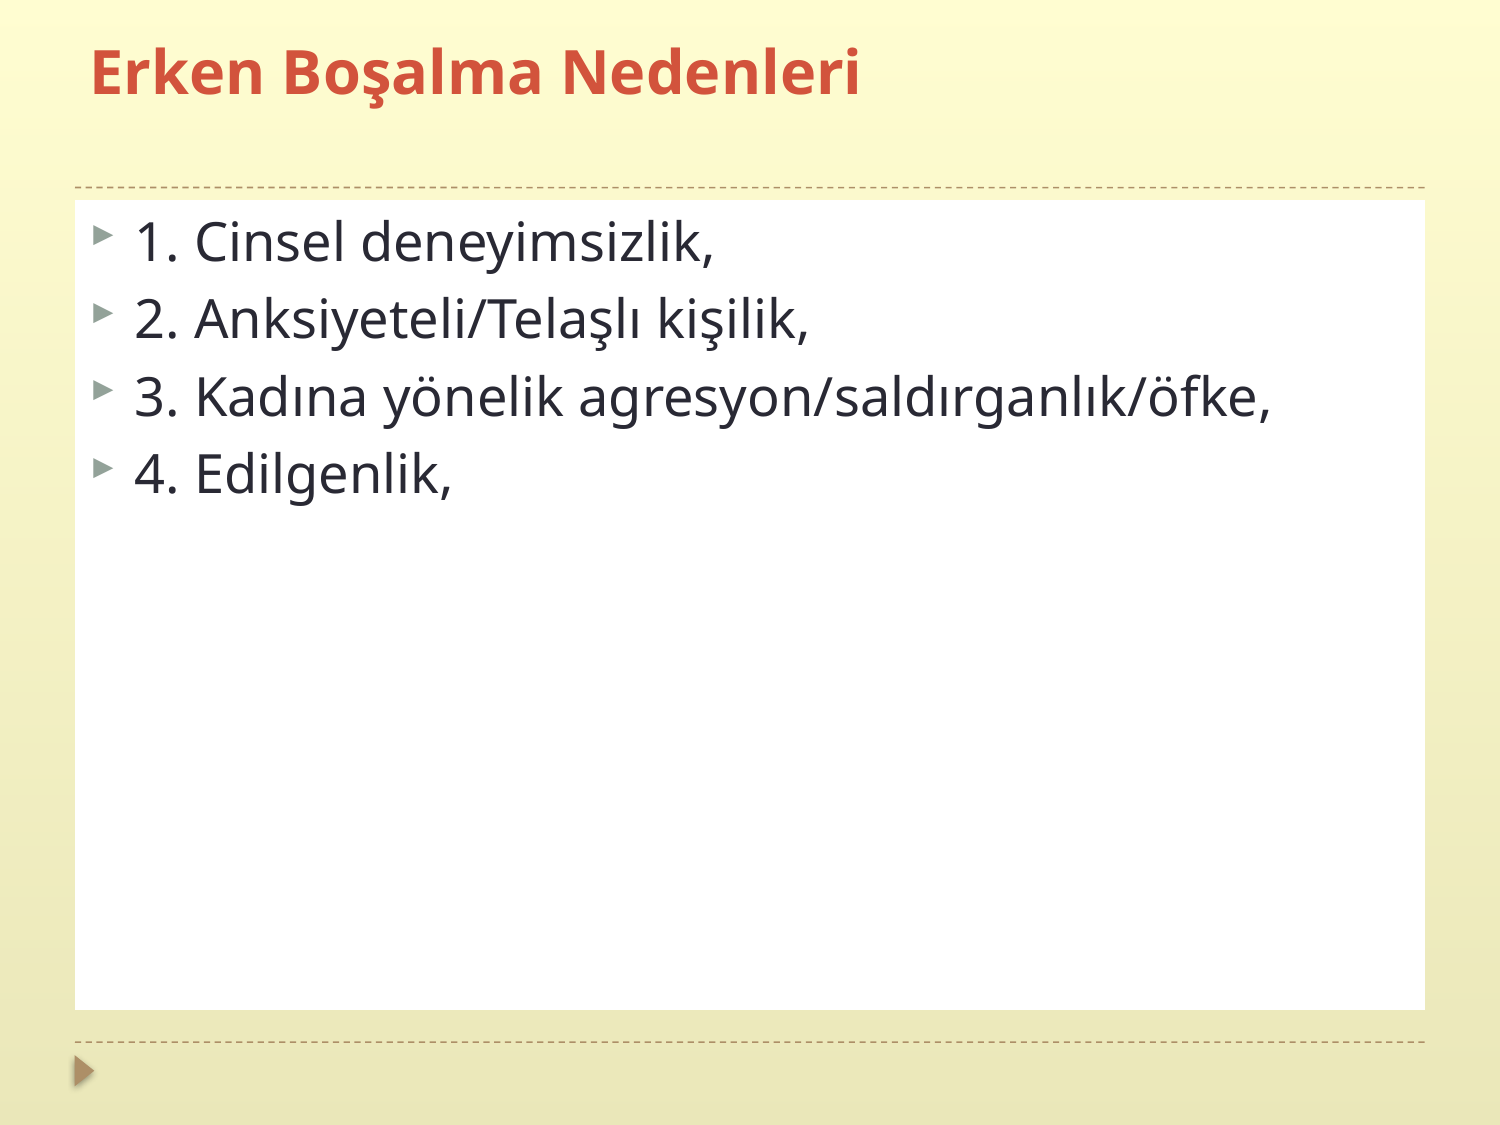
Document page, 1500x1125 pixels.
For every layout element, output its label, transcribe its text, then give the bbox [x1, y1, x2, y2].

list 1. Cinsel deneyimsizlik, 2. Anksiyeteli/Telaşlı kişilik, 3. Kadına yönelik agresyon/saldırganlık/öfke, 4. Edilgenlik, [75, 200, 1425, 1010]
title Erken Boşalma Nedenleri [75, 24, 1425, 188]
